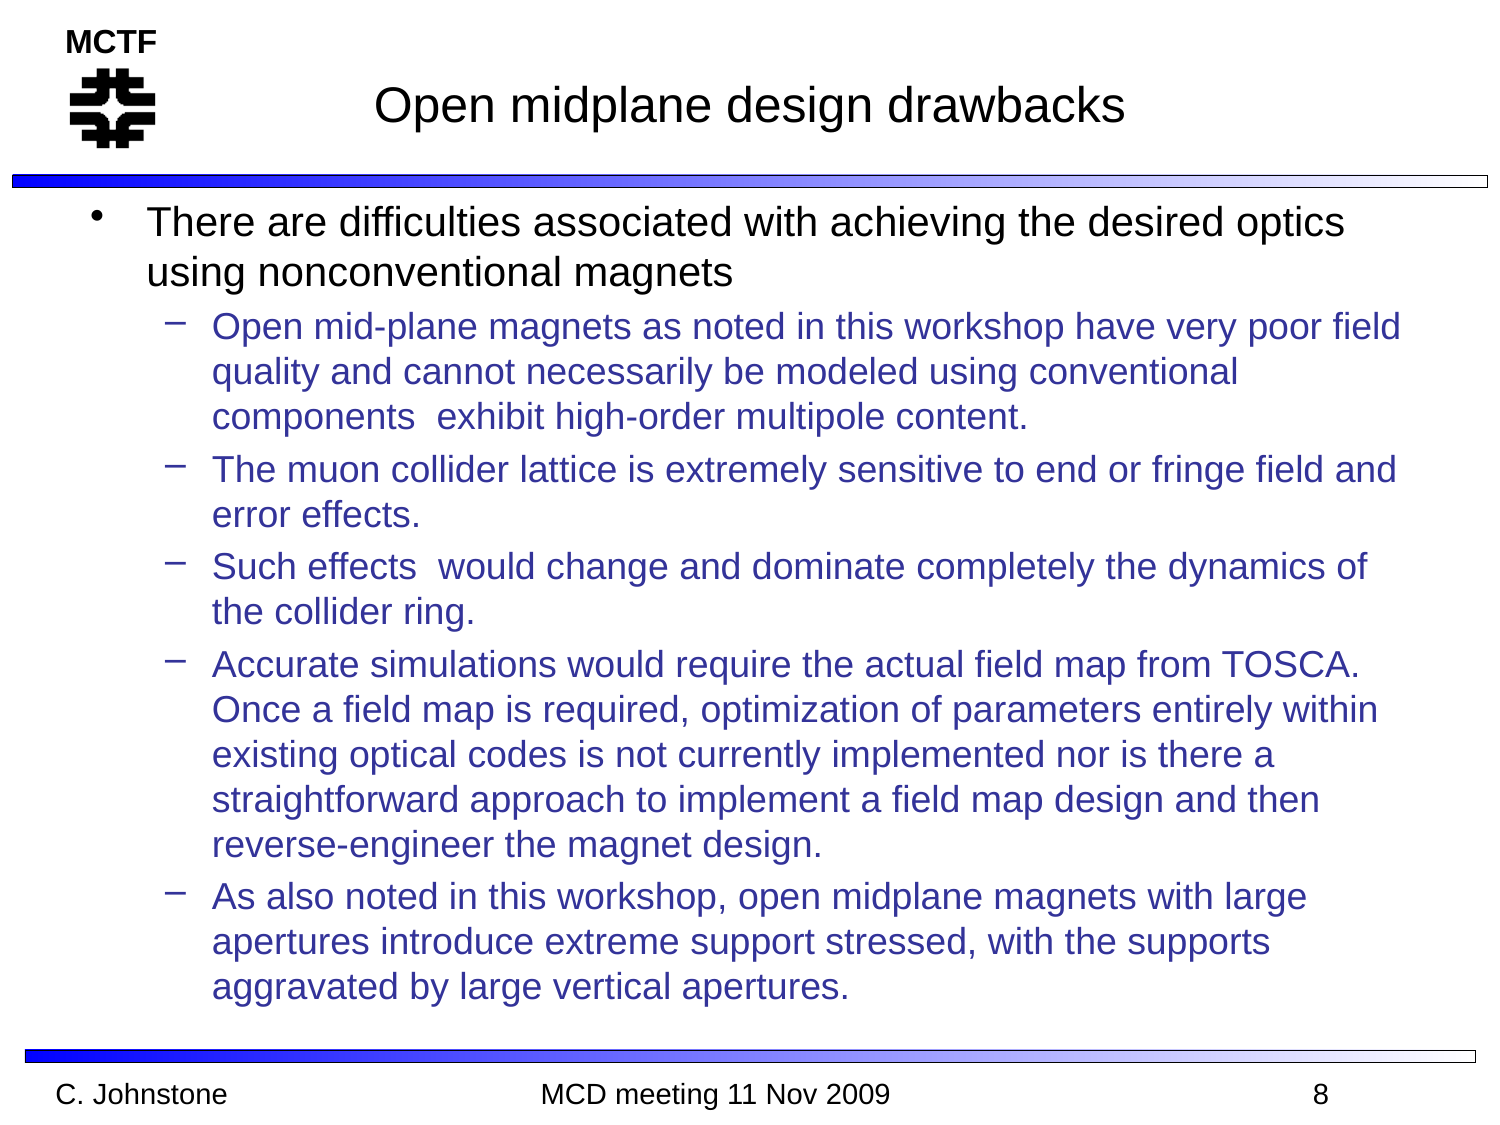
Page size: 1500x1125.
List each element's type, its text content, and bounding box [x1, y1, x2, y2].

list There are difficulties associated with achieving the desired optics using nonconventional magnets Open mid-plane magnets as noted in this workshop have very poor field quality and cannot necessarily be modeled using conventional components exhibit high-order multipole content. The muon collider lattice is extremely sensitive to end or fringe field and error effects. Such effects would change and dominate completely the dynamics of the collider ring. Accurate simulations would require the actual field map from TOSCA. Once a field map is required, optimization of parameters entirely within existing optical codes is not currently implemented nor is there a straightforward approach to implement a field map design and then reverse-engineer the magnet design. As also noted in this workshop, open midplane magnets with large apertures introduce extreme support stressed, with the supports aggravated by large vertical apertures. [74, 187, 1426, 1013]
footer C. Johnstone MCD meeting 11 Nov 2009 8 [37, 1074, 1463, 1101]
title Open midplane design drawbacks [0, 49, 1500, 156]
